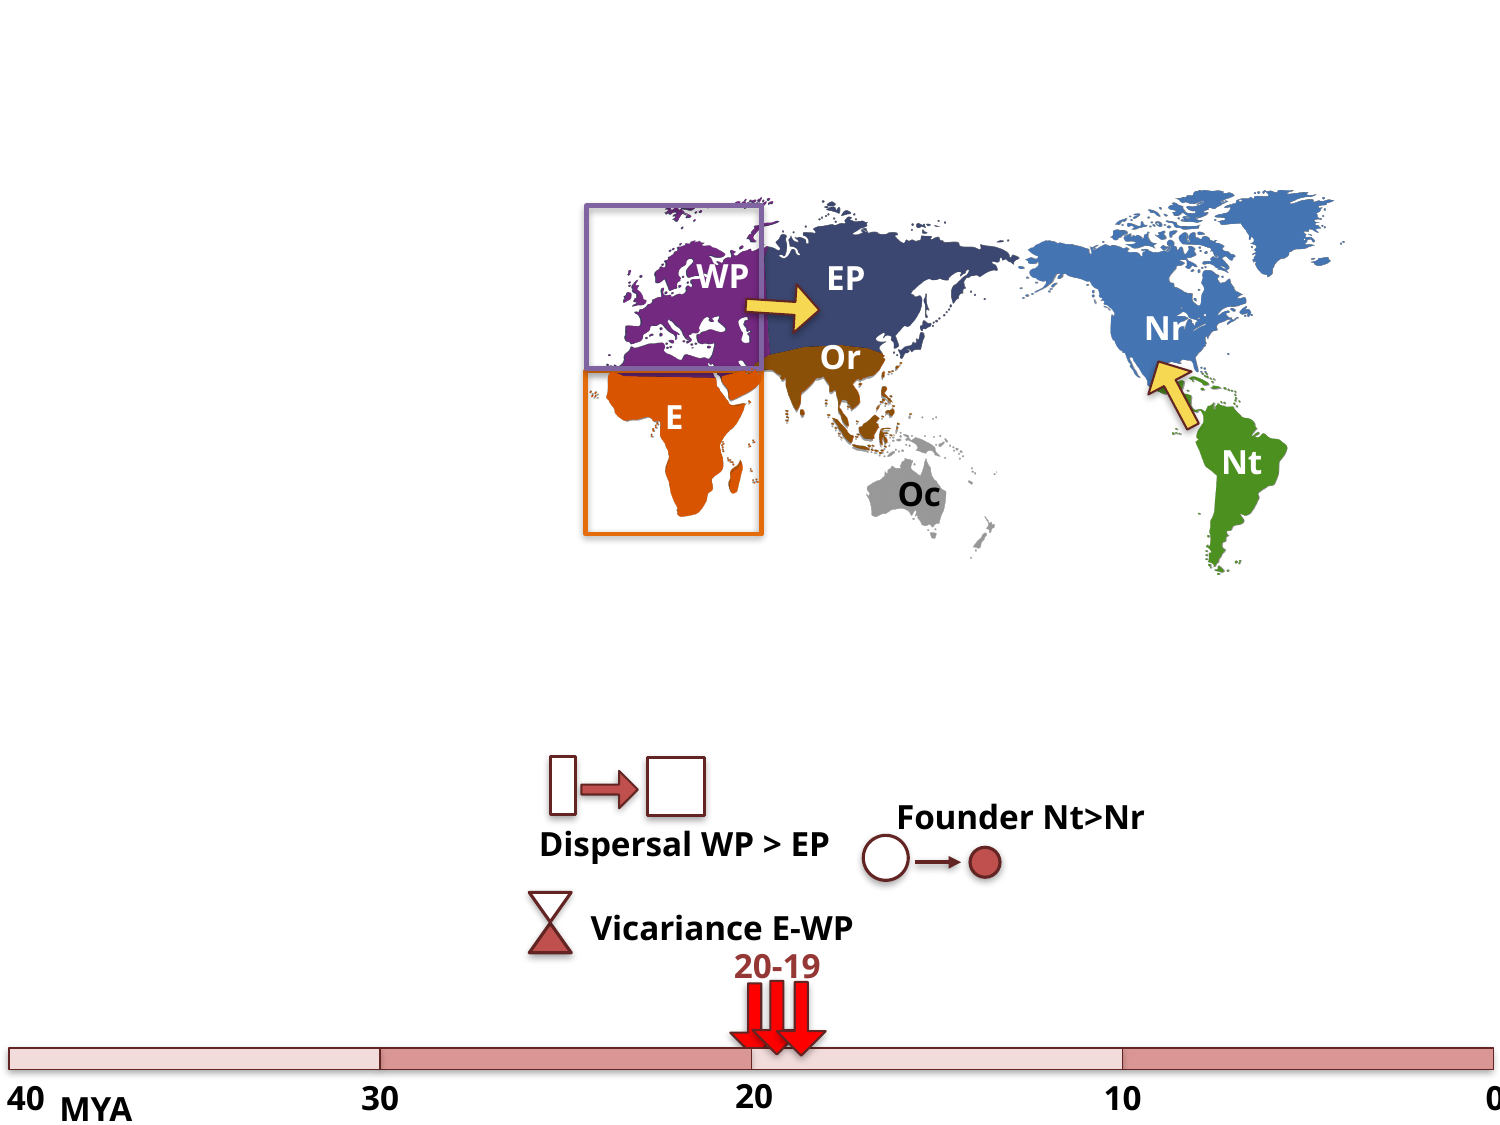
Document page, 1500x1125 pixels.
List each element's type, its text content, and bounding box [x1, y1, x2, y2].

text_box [649, 247, 1275, 522]
text_box Vicariance E-WP [576, 900, 870, 955]
text_box 20-19 [719, 938, 836, 1033]
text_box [0, 1047, 1500, 1125]
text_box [863, 835, 1001, 881]
text_box Dispersal WP > EP [524, 815, 846, 871]
text_box Founder Nt>Nr [881, 788, 1160, 844]
picture [567, 189, 1357, 575]
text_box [528, 892, 572, 953]
text_box [729, 1033, 756, 1045]
text_box [776, 981, 827, 1046]
text_box [751, 980, 785, 1046]
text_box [549, 756, 705, 816]
